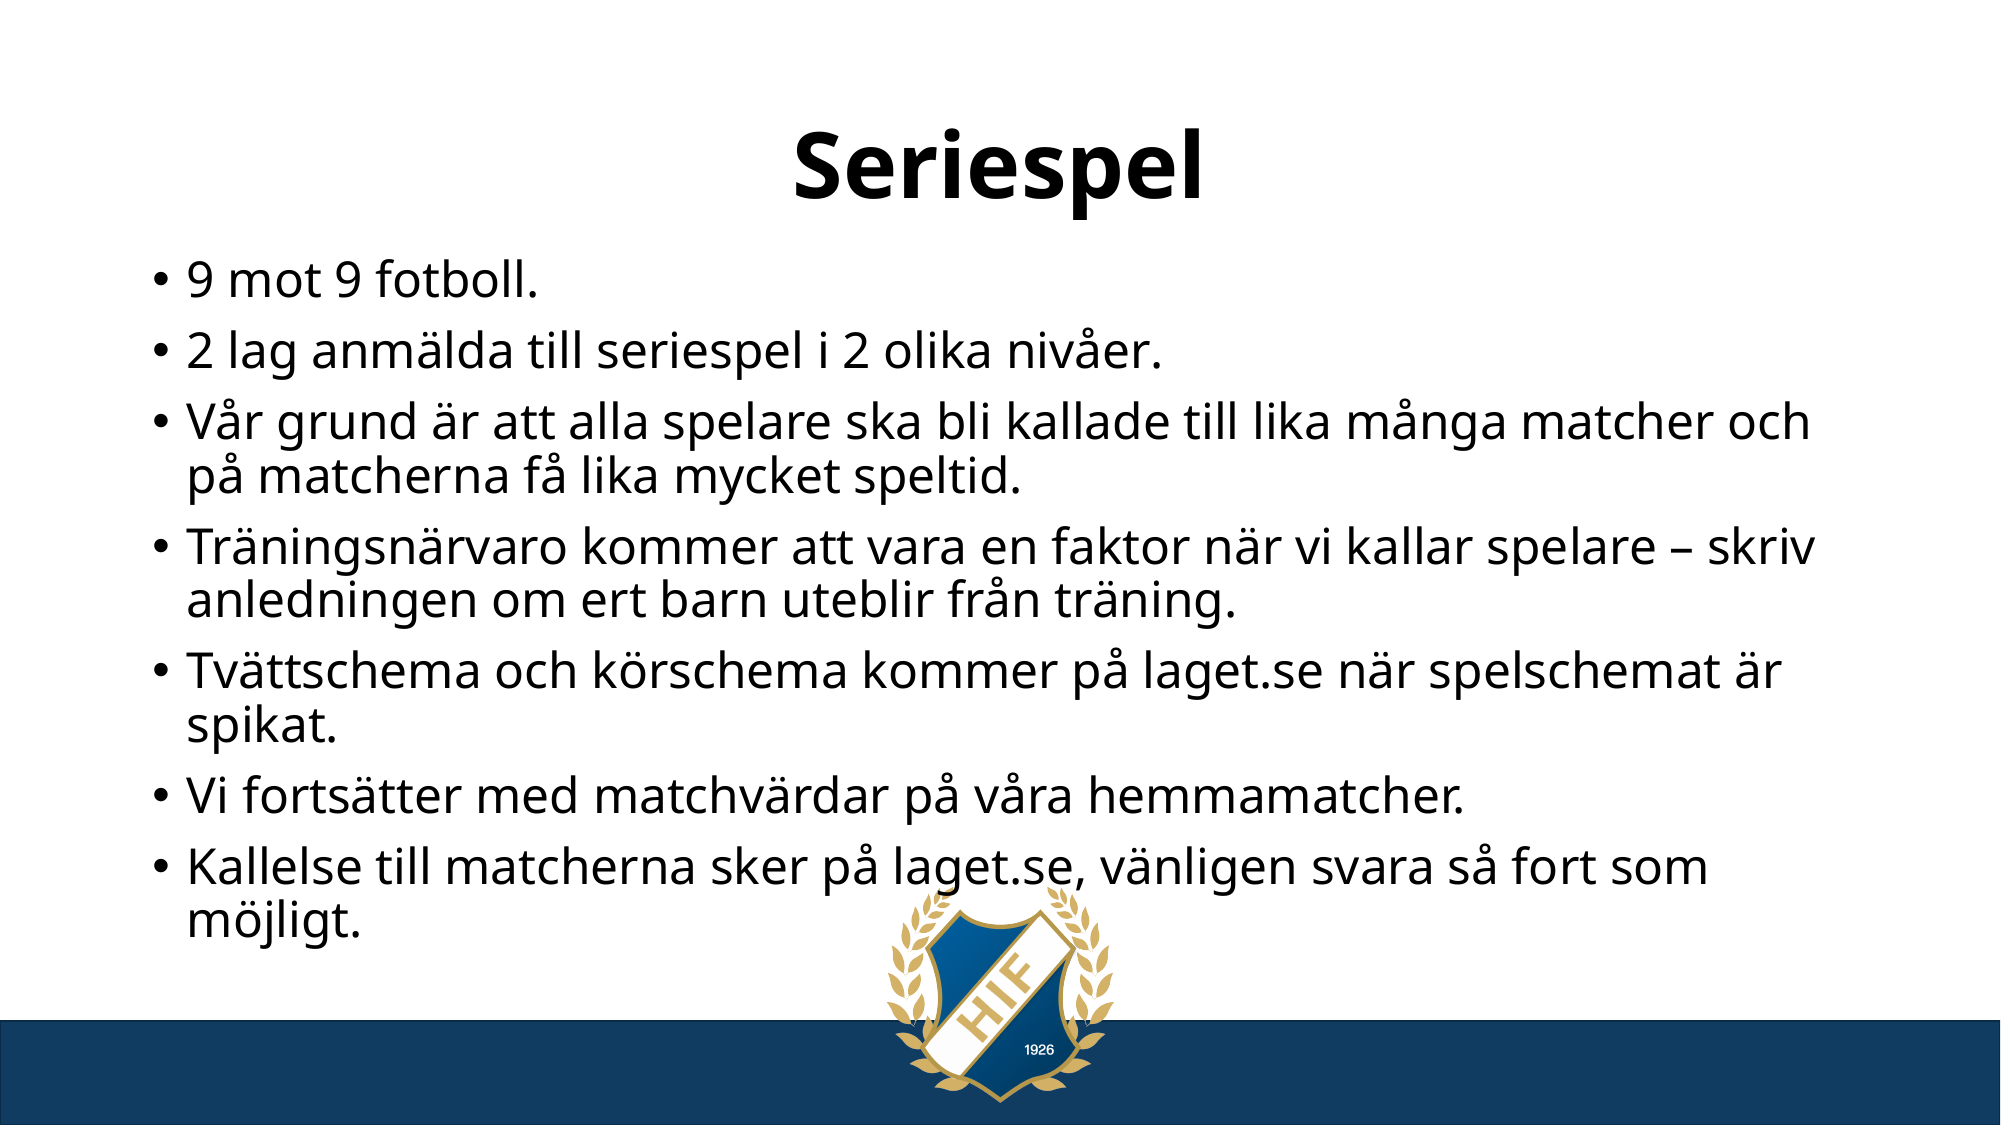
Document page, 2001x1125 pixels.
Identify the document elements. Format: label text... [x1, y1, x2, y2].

title Seriespel [137, 59, 1863, 247]
picture [877, 962, 1123, 1111]
list 9 mot 9 fotboll. 2 lag anmälda till seriespel i 2 olika nivåer. Vår grund är att alla spelare ska bli kallade till lika många matcher och på matcherna få lika mycket speltid. Träningsnärvaro kommer att vara en faktor när vi kallar spelare – skriv anledningen om ert barn uteblir från träning. Tvättschema och körschema kommer på laget.se när spelschemat är spikat. Vi fortsätter med matchvärdar på våra hemmamatcher. Kallelse till matcherna sker på laget.se, vänligen svara så fort som möjligt. [137, 247, 1863, 962]
